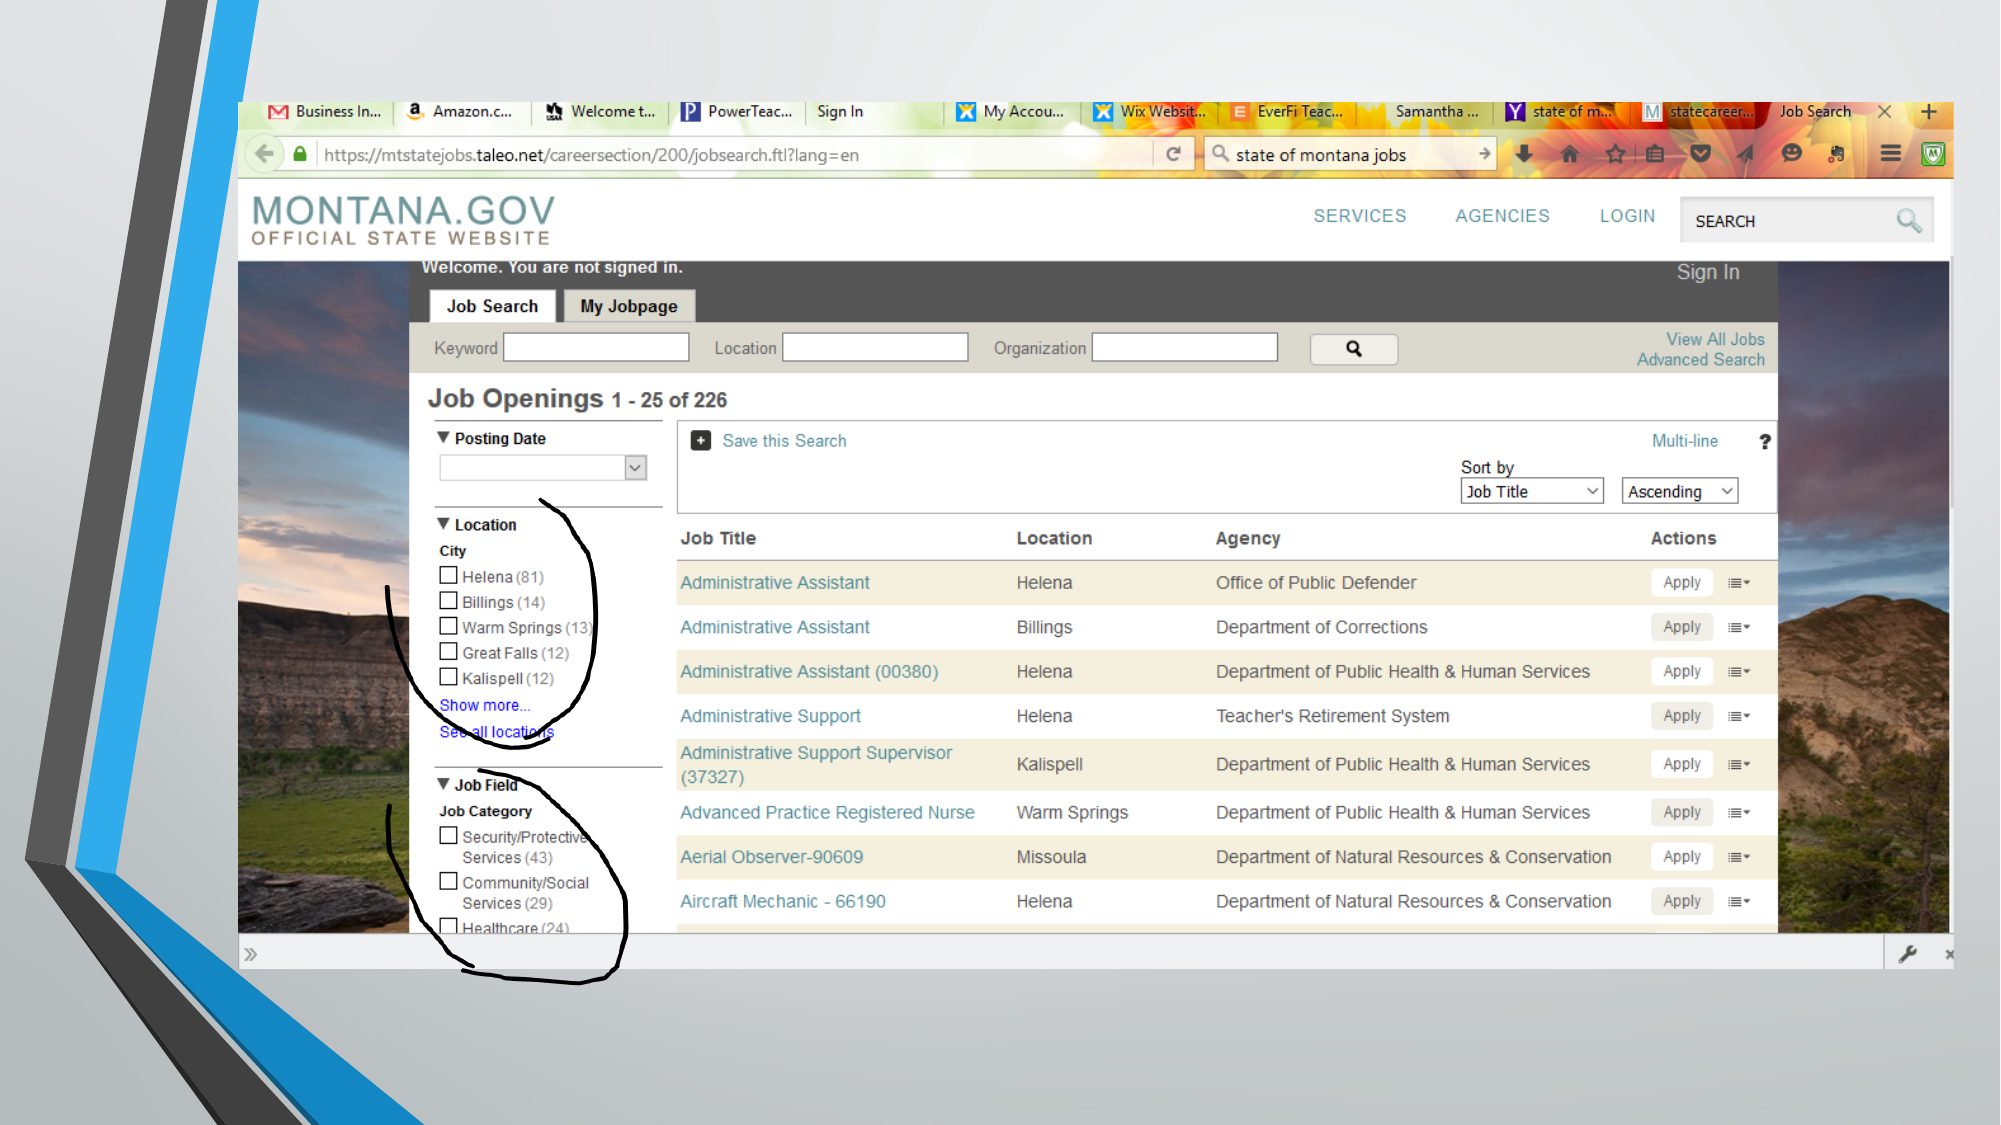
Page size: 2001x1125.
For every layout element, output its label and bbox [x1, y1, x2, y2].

picture [221, 102, 1954, 995]
